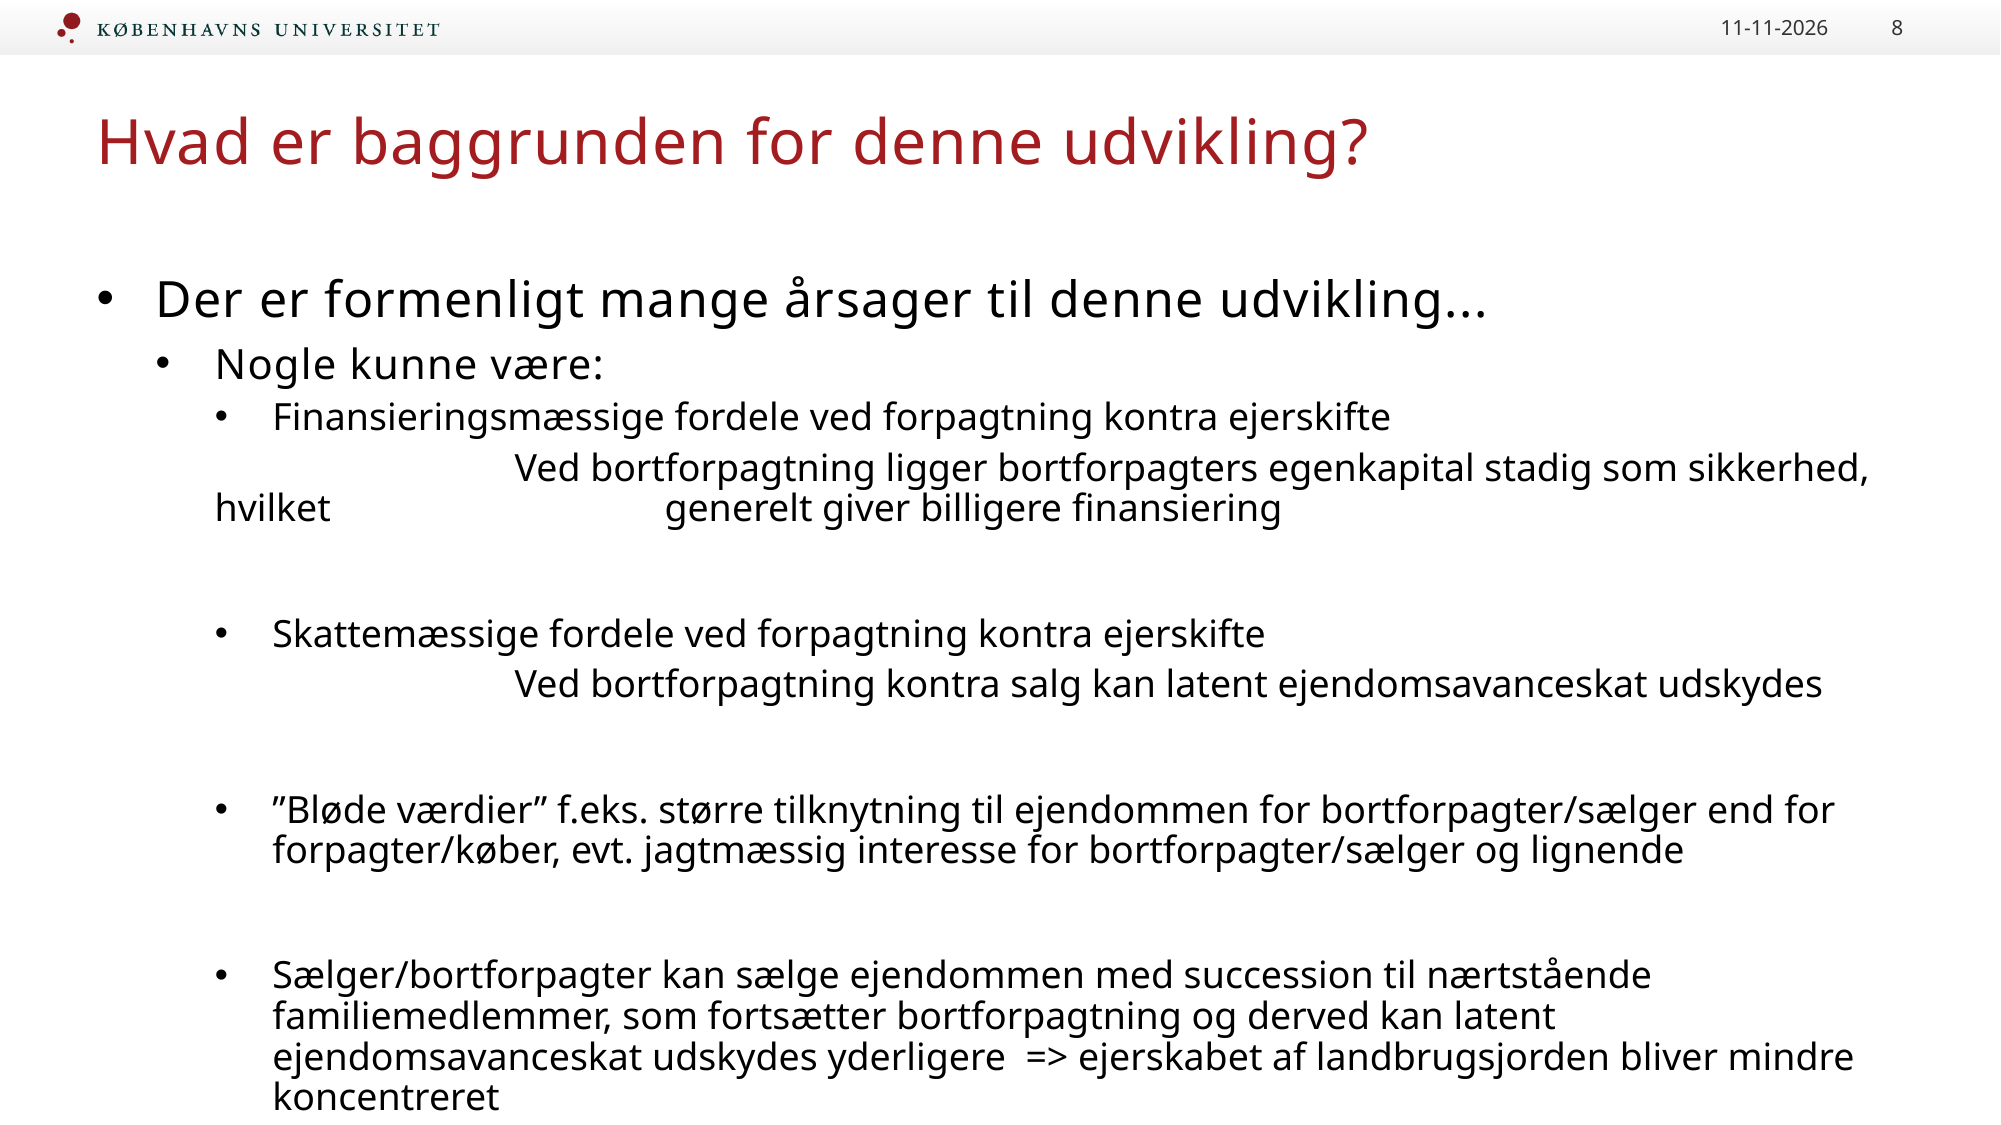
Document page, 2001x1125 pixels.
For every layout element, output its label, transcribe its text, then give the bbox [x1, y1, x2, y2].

list Der er formenligt mange årsager til denne udvikling... Nogle kunne være: Finansieringsmæssige fordele ved forpagtning kontra ejerskifte Ved bortforpagtning ligger bortforpagters egenkapital stadig som sikkerhed, hvilket generelt giver billigere finansiering Skattemæssige fordele ved forpagtning kontra ejerskifte Ved bortforpagtning kontra salg kan latent ejendomsavanceskat udskydes ”Bløde værdier” f.eks. større tilknytning til ejendommen for bortforpagter/sælger end for forpagter/køber, evt. jagtmæssig interesse for bortforpagter/sælger og lignende Sælger/bortforpagter kan sælge ejendommen med succession til nærtstående familiemedlemmer, som fortsætter bortforpagtning og derved kan latent ejendomsavanceskat udskydes yderligere => ejerskabet af landbrugsjorden bliver mindre koncentreret [96, 267, 1904, 1034]
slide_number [1694, 14, 1829, 43]
slide_number 8 [1840, 14, 1904, 43]
title Hvad er baggrunden for denne udvikling? [96, 101, 1904, 244]
picture [91, 15, 476, 42]
